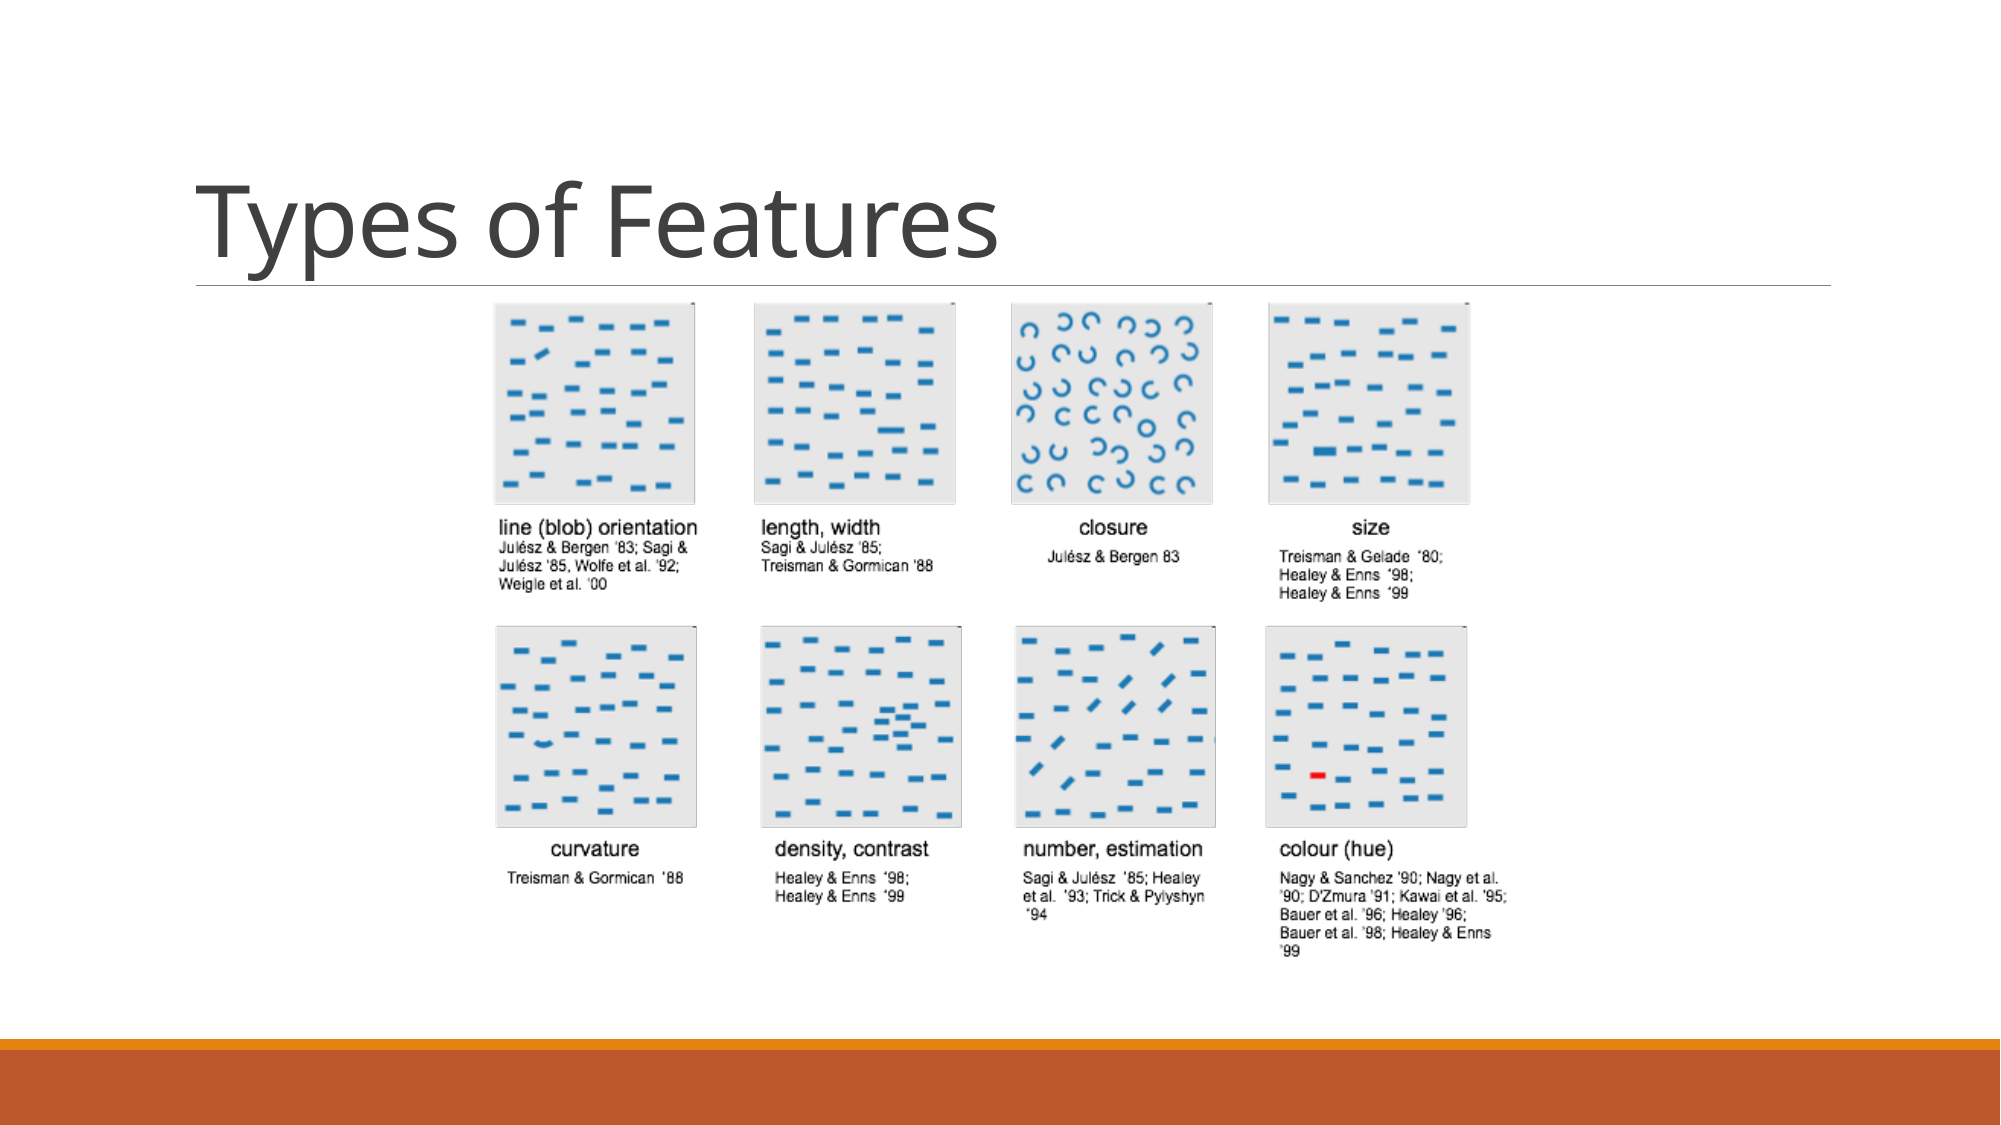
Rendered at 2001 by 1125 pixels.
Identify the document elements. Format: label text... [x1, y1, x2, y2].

title Types of Features [180, 47, 1830, 285]
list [488, 302, 1522, 964]
